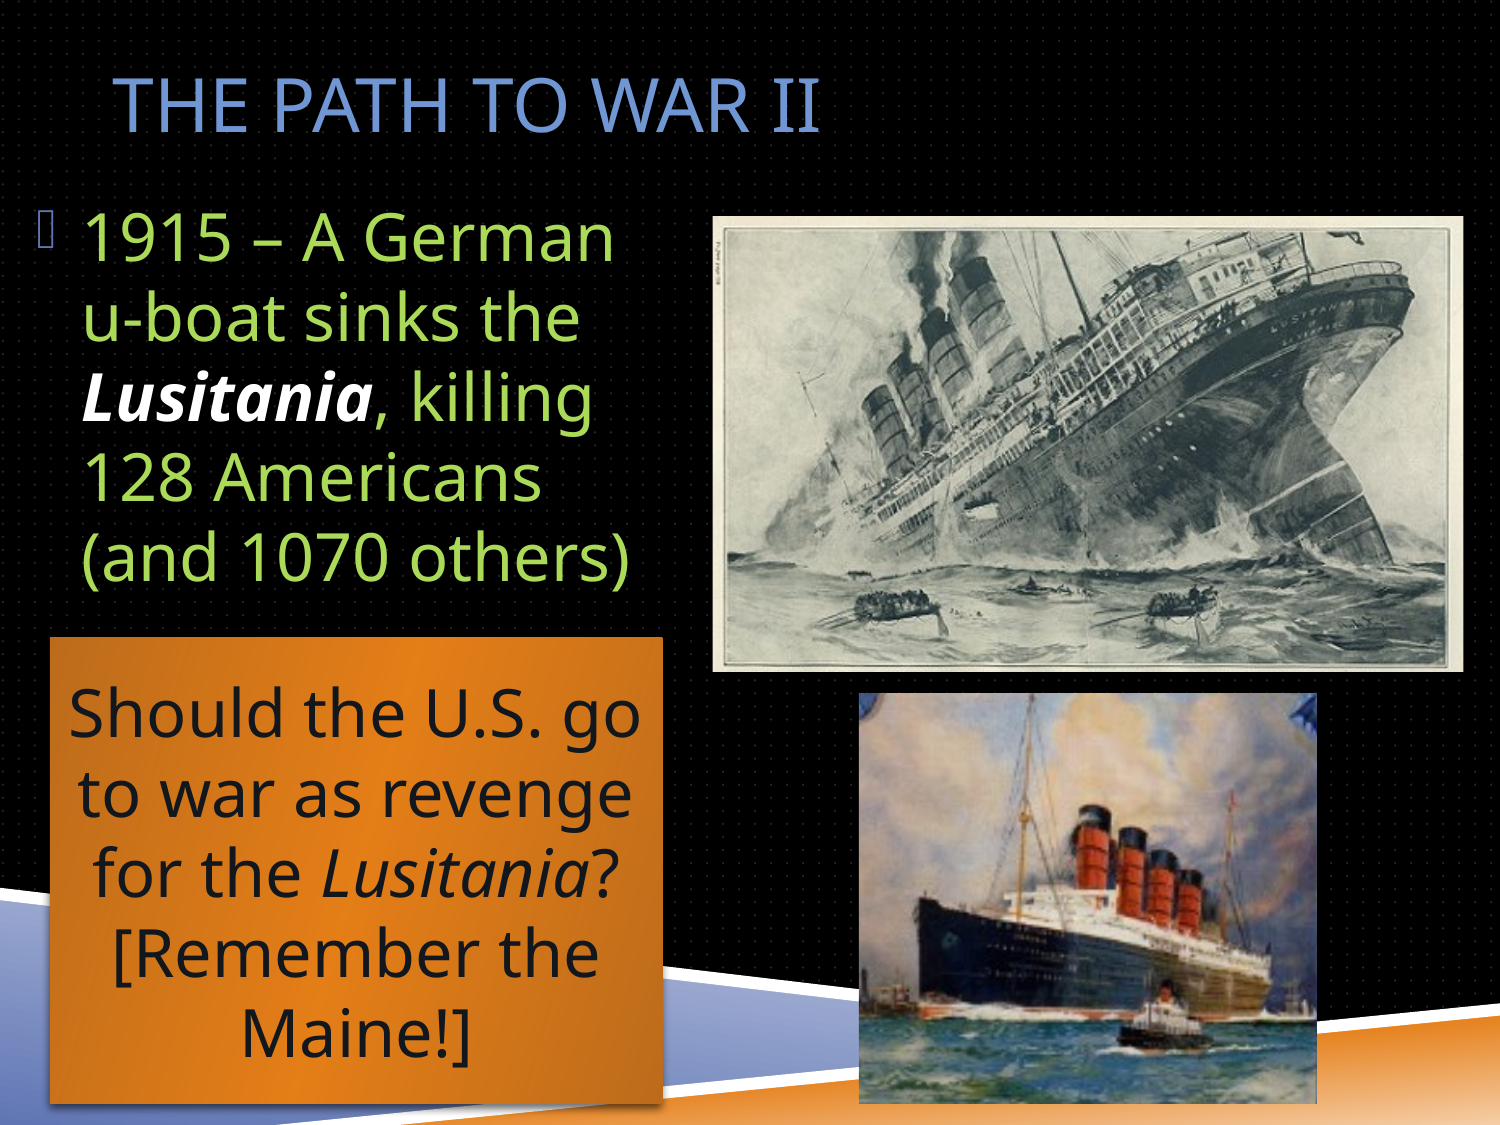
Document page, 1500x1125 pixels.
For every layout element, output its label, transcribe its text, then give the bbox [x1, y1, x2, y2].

list 1915 – A German u-boat sinks the Lusitania, killing 128 Americans (and 1070 others) [24, 187, 663, 800]
title The path to war ii [112, 24, 1388, 180]
text_box Should the U.S. go to war as revenge for the Lusitania? [Remember the Maine!] [49, 637, 663, 1104]
picture [858, 693, 1318, 1104]
picture [712, 215, 1464, 672]
